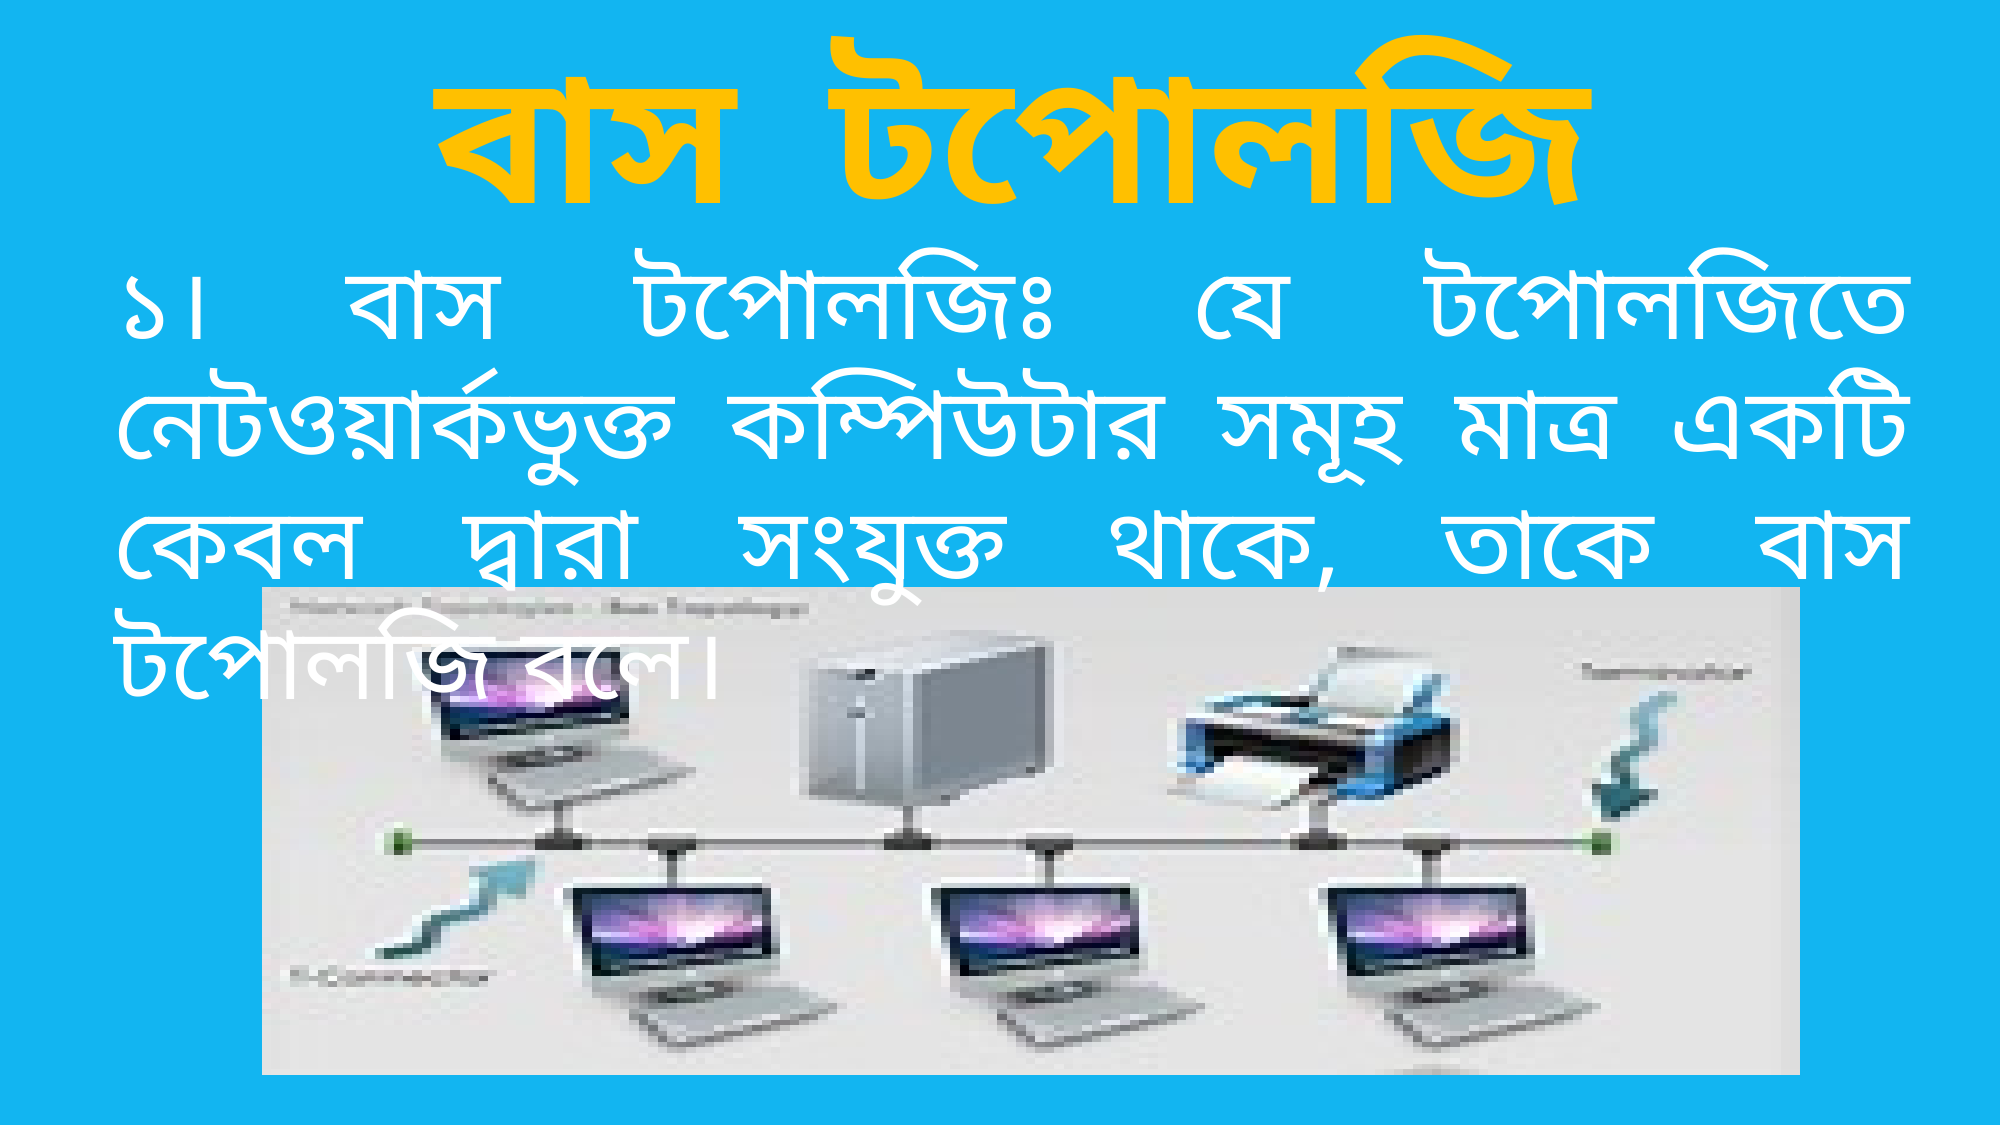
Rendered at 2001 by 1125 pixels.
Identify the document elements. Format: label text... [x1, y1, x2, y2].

text_box বাস টপোলজি ১। বাস টপোলজিঃ যে টপোলজিতে নেটওয়ার্কভুক্ত কম্পিউটার সমূহ মাত্র একটি কেবল দ্বারা সংযুক্ত থাকে, তাকে বাস টপোলজি বলে। [99, 12, 1925, 727]
picture [262, 587, 1799, 1074]
